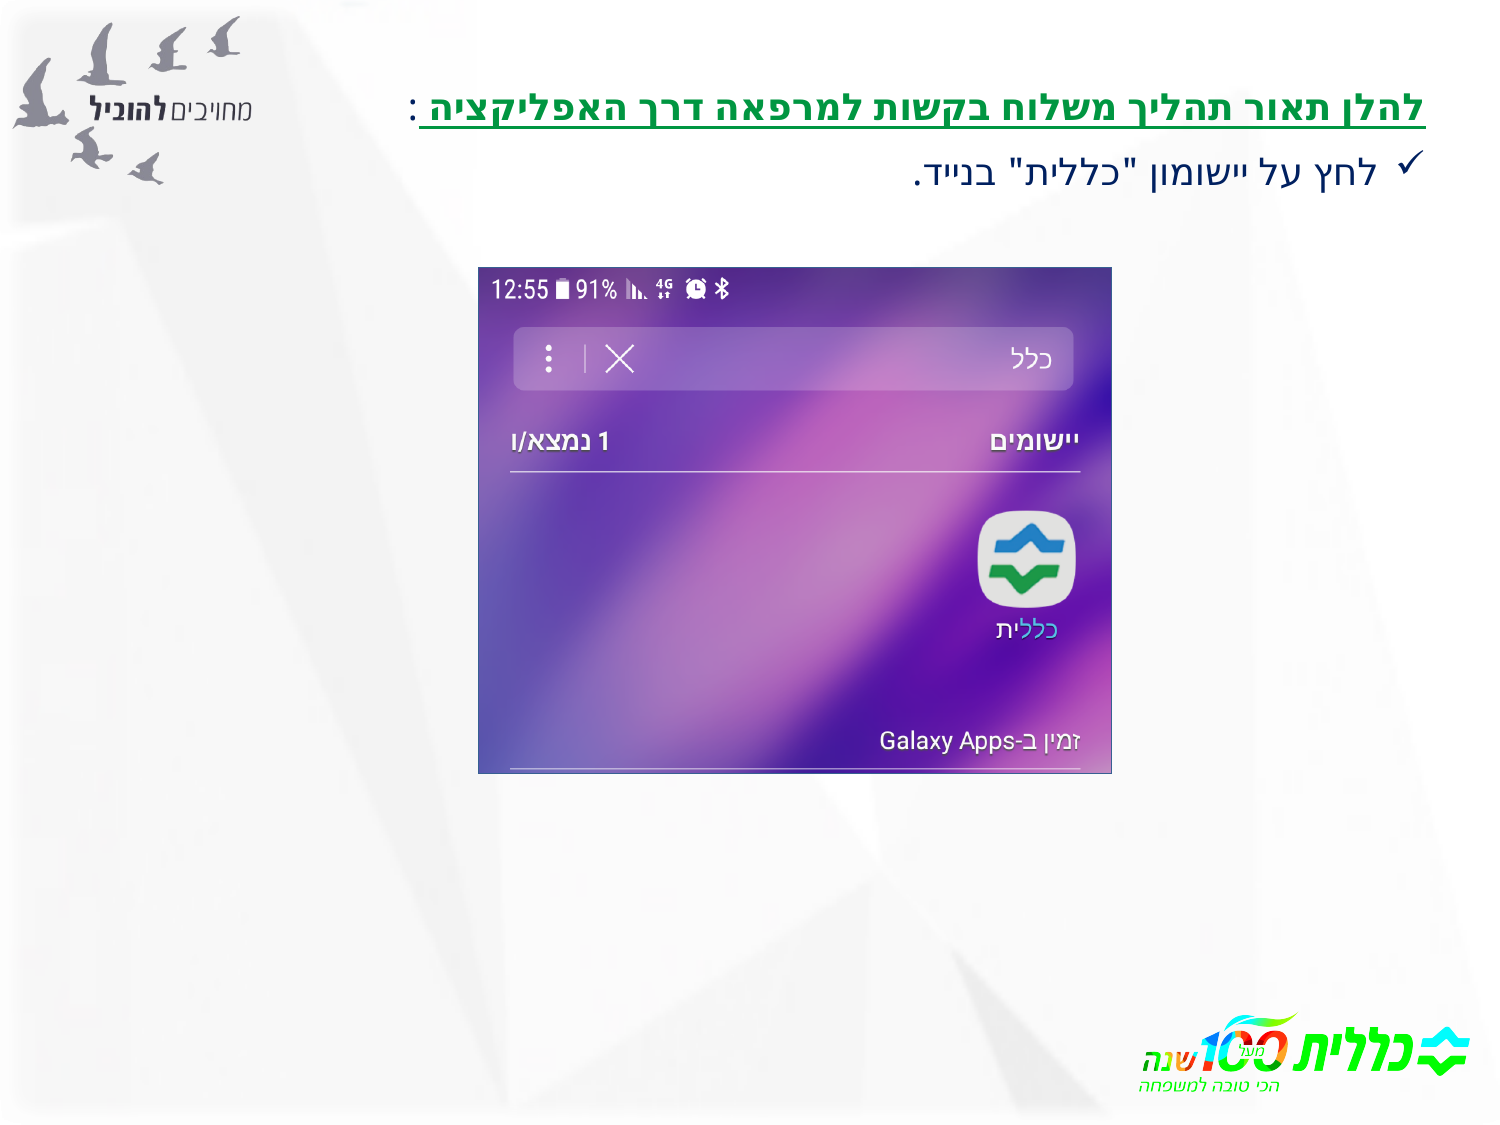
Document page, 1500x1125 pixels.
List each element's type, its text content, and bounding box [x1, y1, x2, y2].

picture [12, 16, 1500, 1125]
text_box להלן תאור תהליך משלוח בקשות למרפאה דרך האפליקציה : לחץ על יישומון "כללית" בנייד. [108, 30, 1441, 201]
